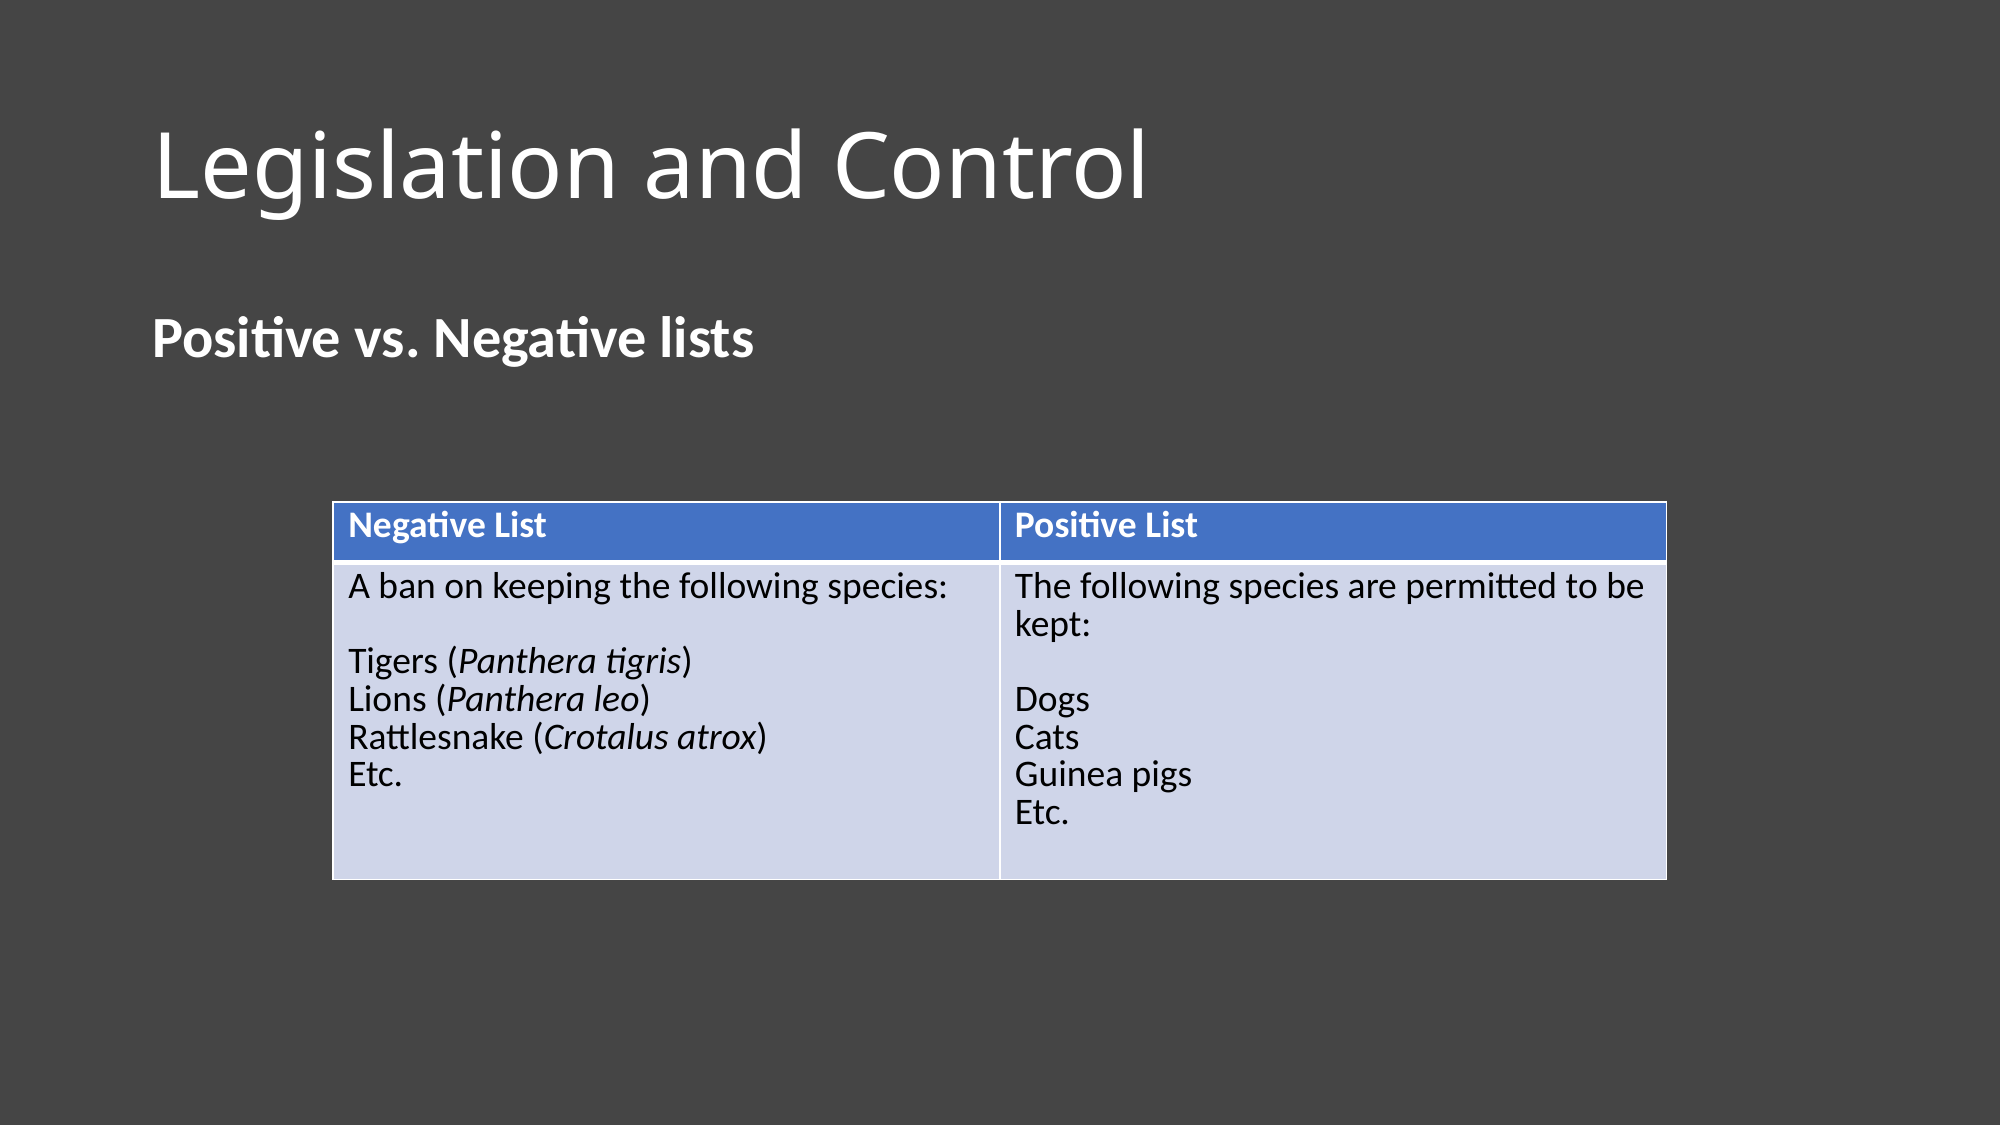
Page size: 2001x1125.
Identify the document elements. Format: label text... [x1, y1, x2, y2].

list Positive vs. Negative lists [137, 299, 1863, 1014]
title Legislation and Control [137, 59, 1863, 278]
table_header Positive List [1001, 503, 1666, 560]
table_cell A ban on keeping the following species: Tigers (Panthera tigris) Lions (Panthera leo) Rattlesnake (Crotalus atrox) Etc. [334, 565, 999, 879]
table_header Negative List [334, 503, 999, 560]
table_cell The following species are permitted to be kept: Dogs Cats Guinea pigs Etc. [1001, 565, 1666, 879]
